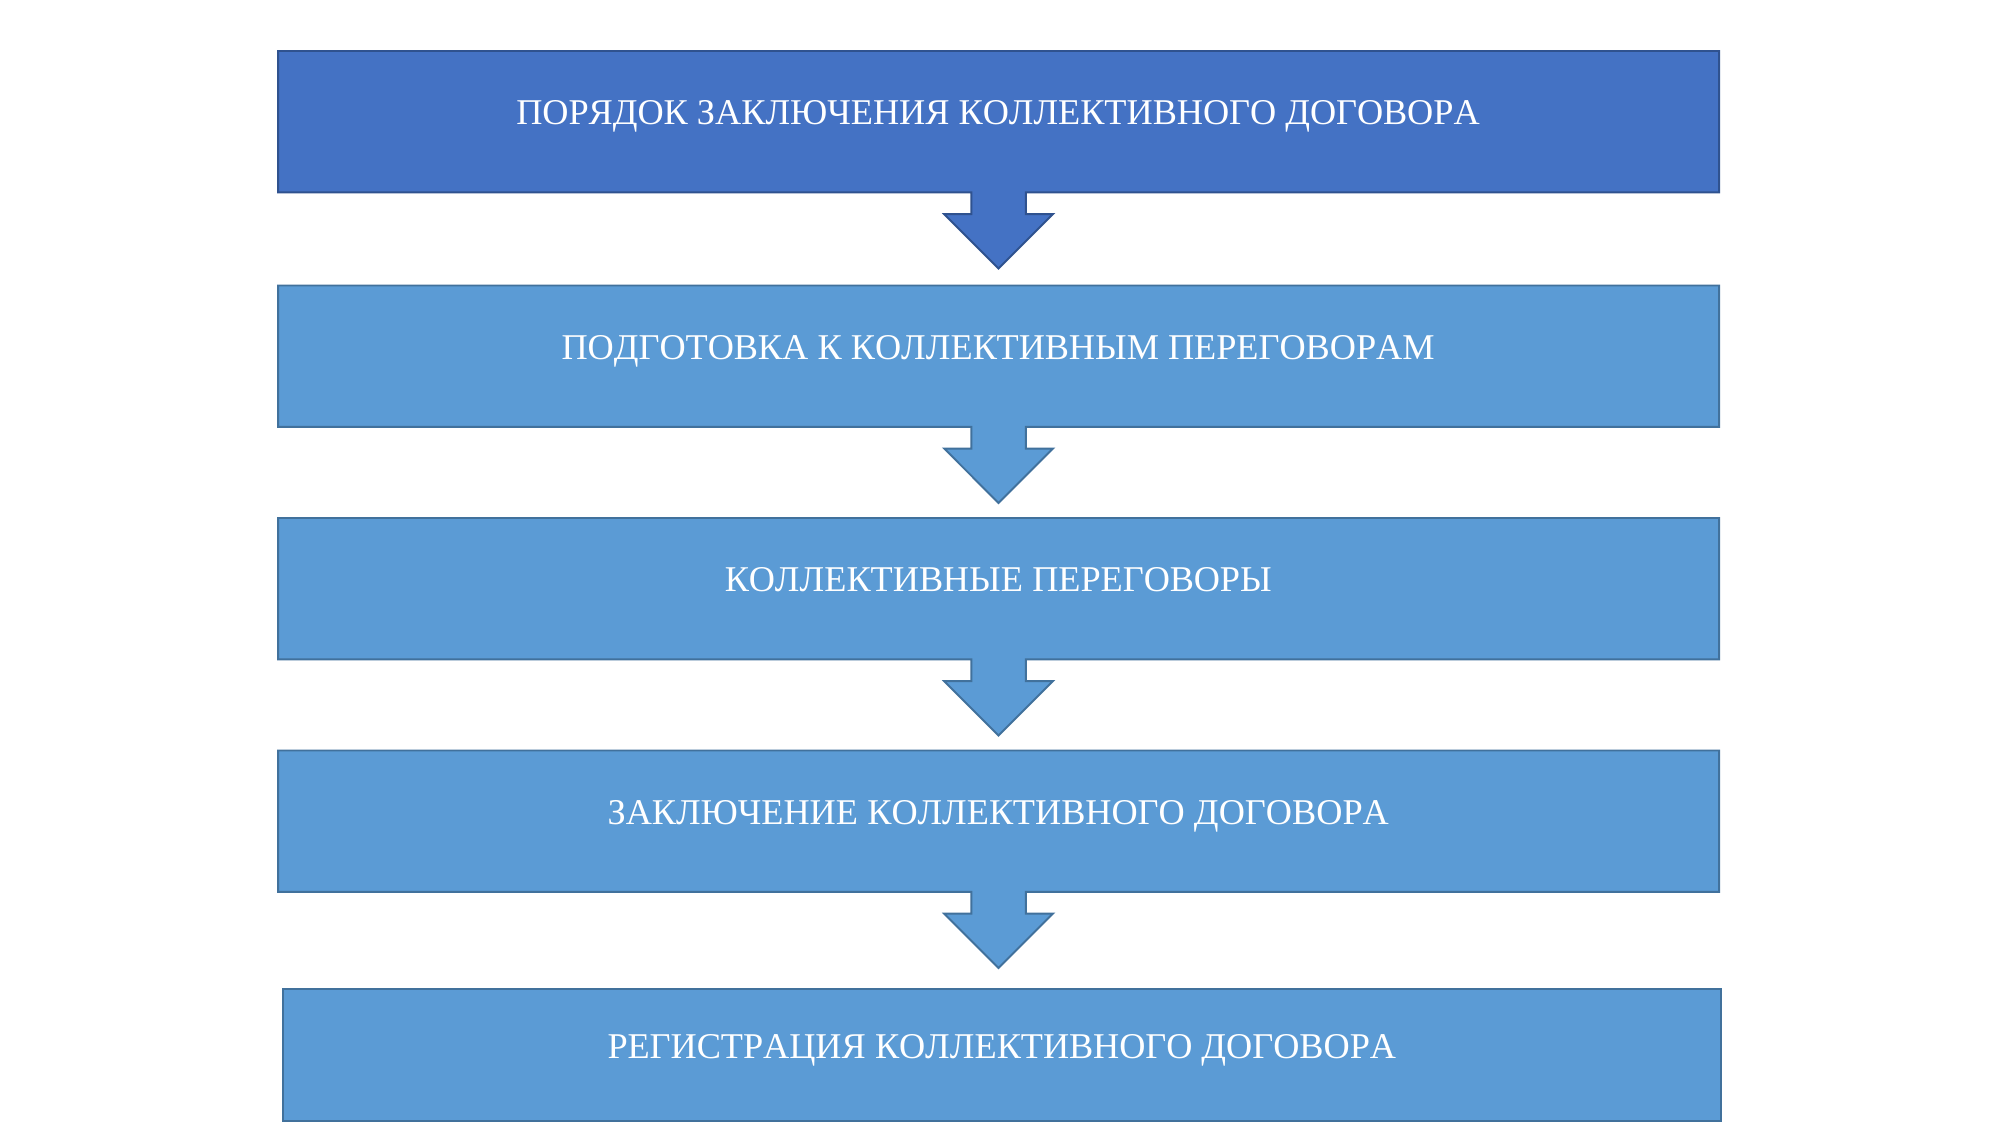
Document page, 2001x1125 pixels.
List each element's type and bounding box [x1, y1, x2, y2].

picture [221, 0, 1778, 1125]
